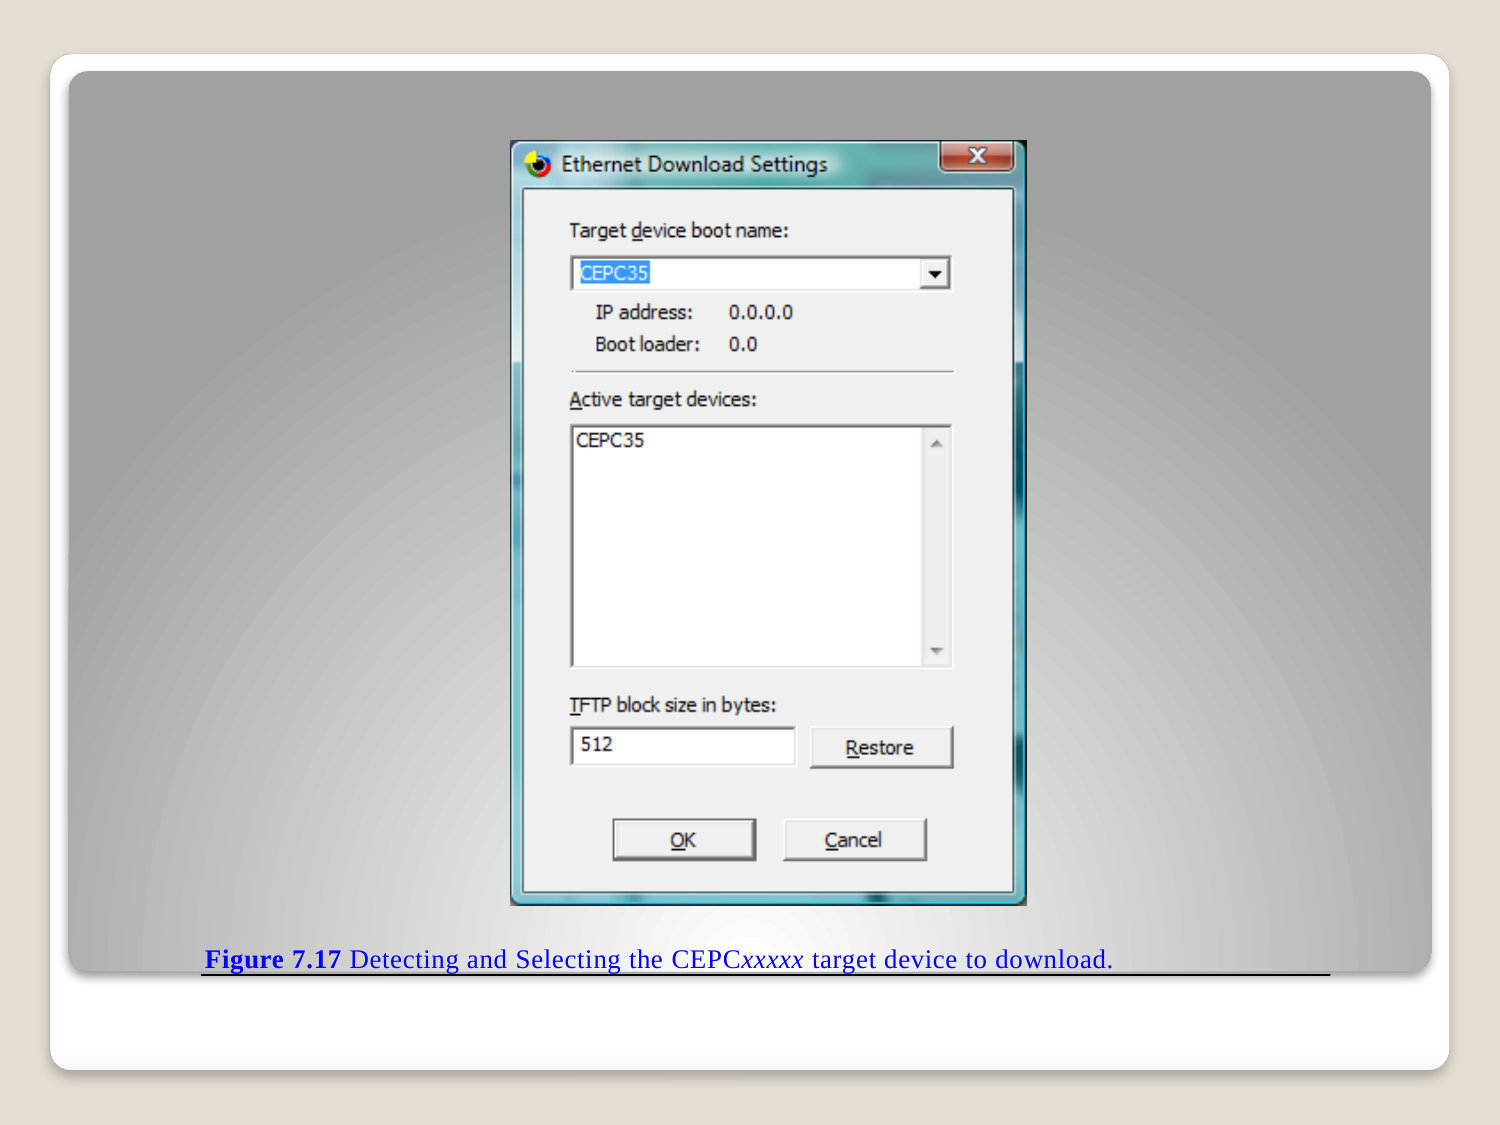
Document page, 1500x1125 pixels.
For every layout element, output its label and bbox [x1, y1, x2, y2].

picture [167, 112, 1332, 1020]
